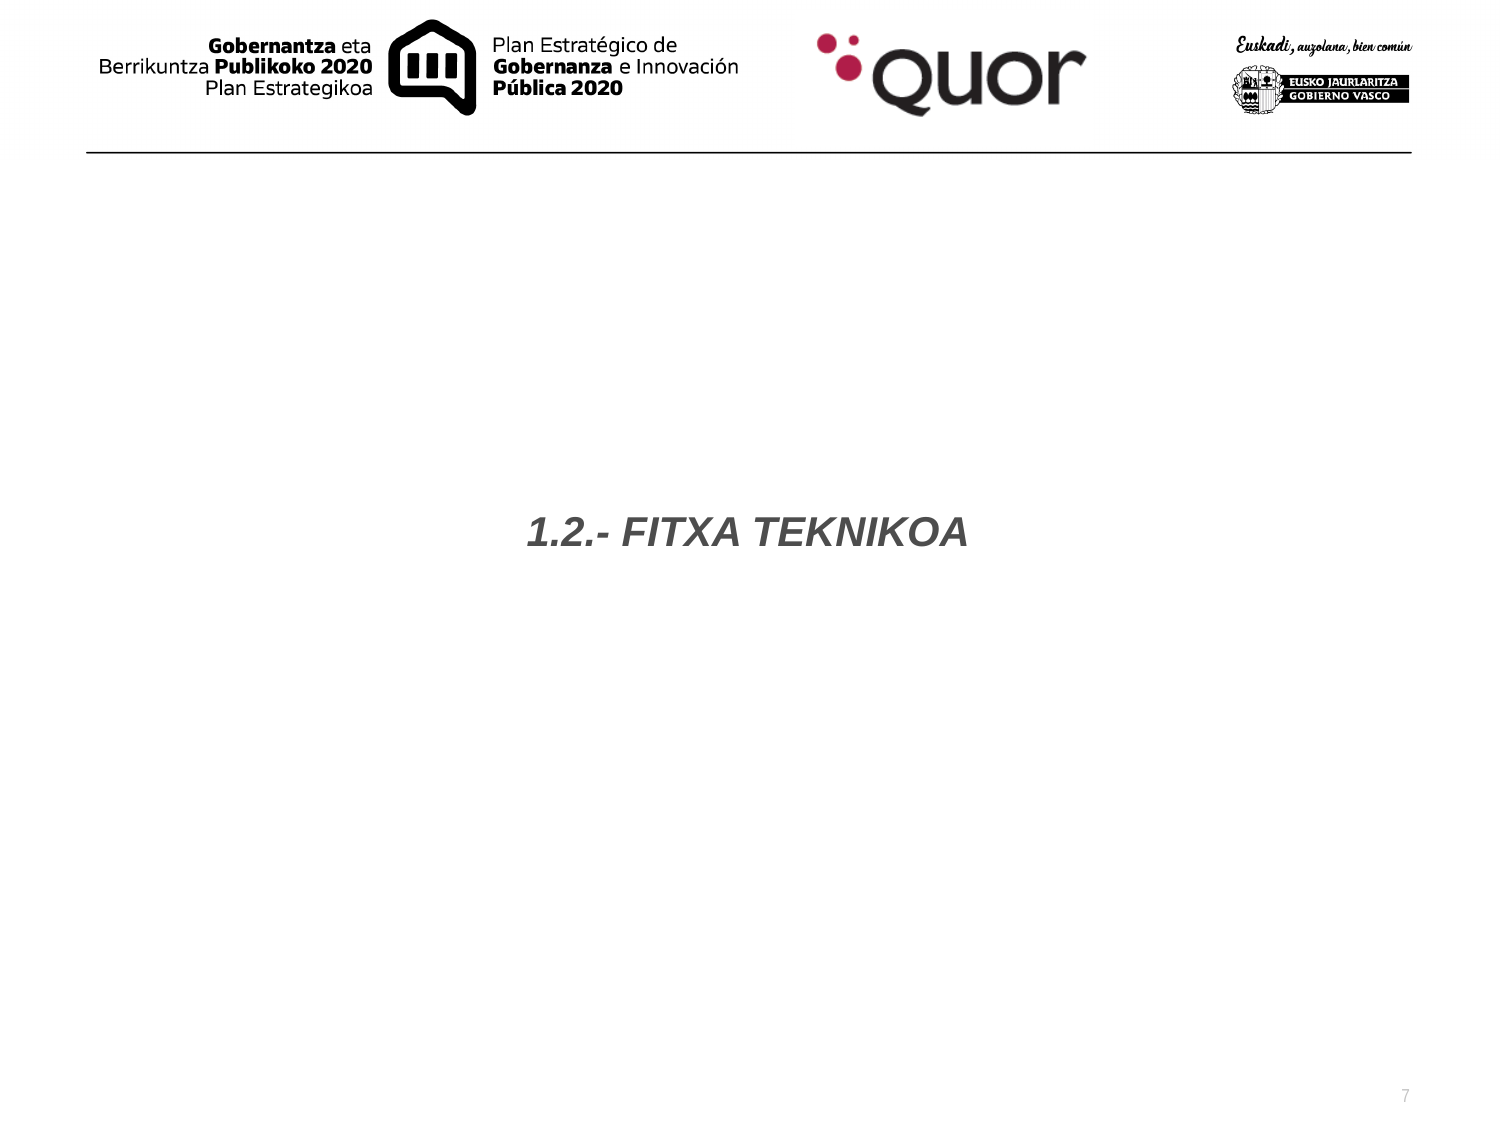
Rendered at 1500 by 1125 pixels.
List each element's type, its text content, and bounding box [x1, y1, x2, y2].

slide_number 7 [1305, 1074, 1425, 1117]
picture [0, 0, 1500, 160]
text_box 1.2.- FITXA TEKNIKOA [72, 505, 1424, 562]
